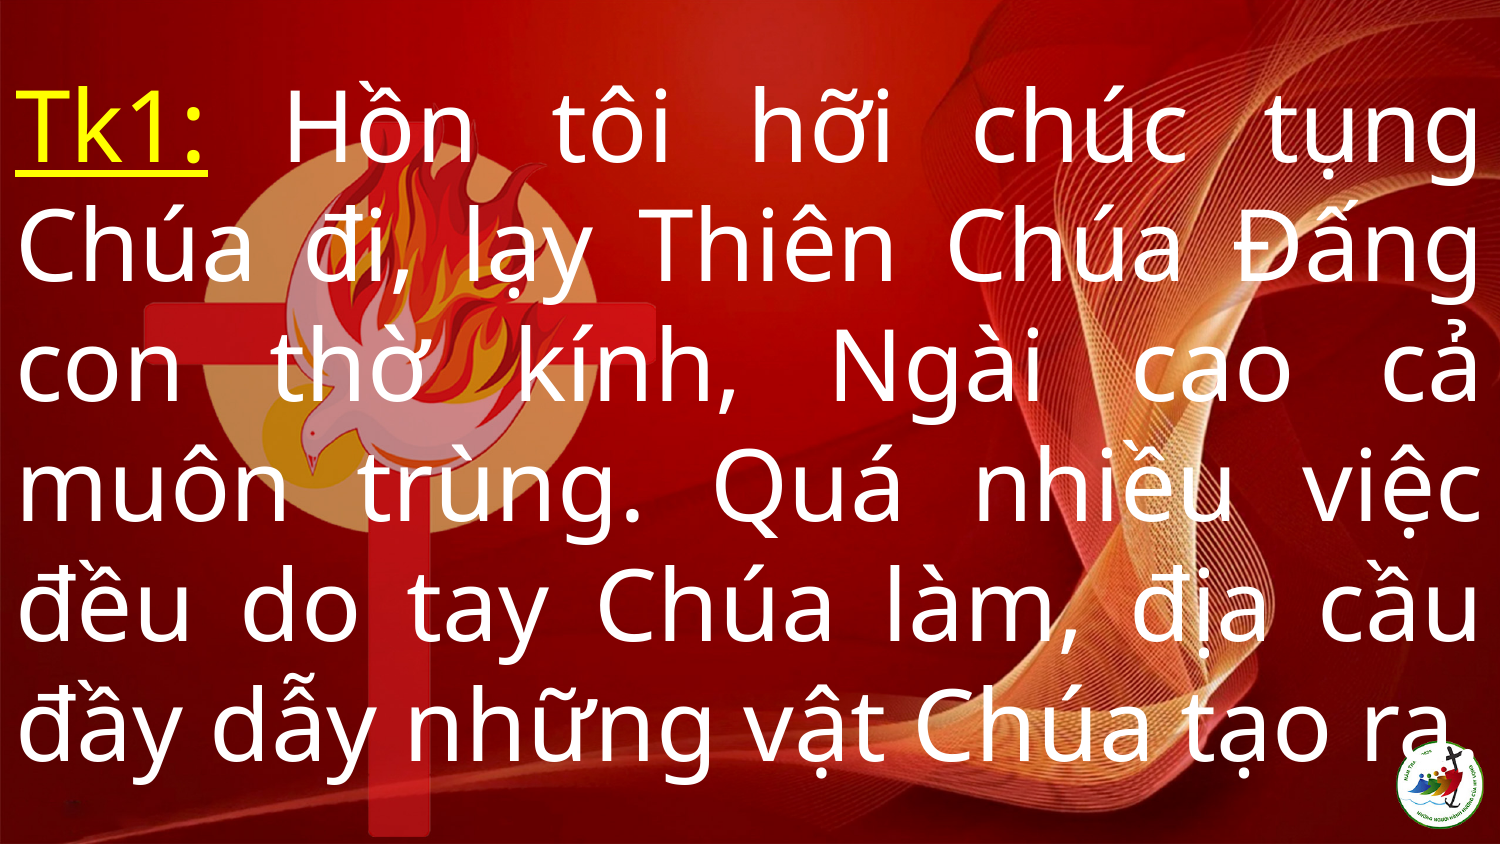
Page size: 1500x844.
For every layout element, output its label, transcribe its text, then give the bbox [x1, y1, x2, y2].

title Tk1: Hồn tôi hỡi chúc tụng Chúa đi, lạy Thiên Chúa Đấng con thờ kính, Ngài cao cả muôn trùng. Quá nhiều việc đều do tay Chúa làm, địa cầu đầy dẫy những vật Chúa tạo ra. [0, 0, 1500, 844]
